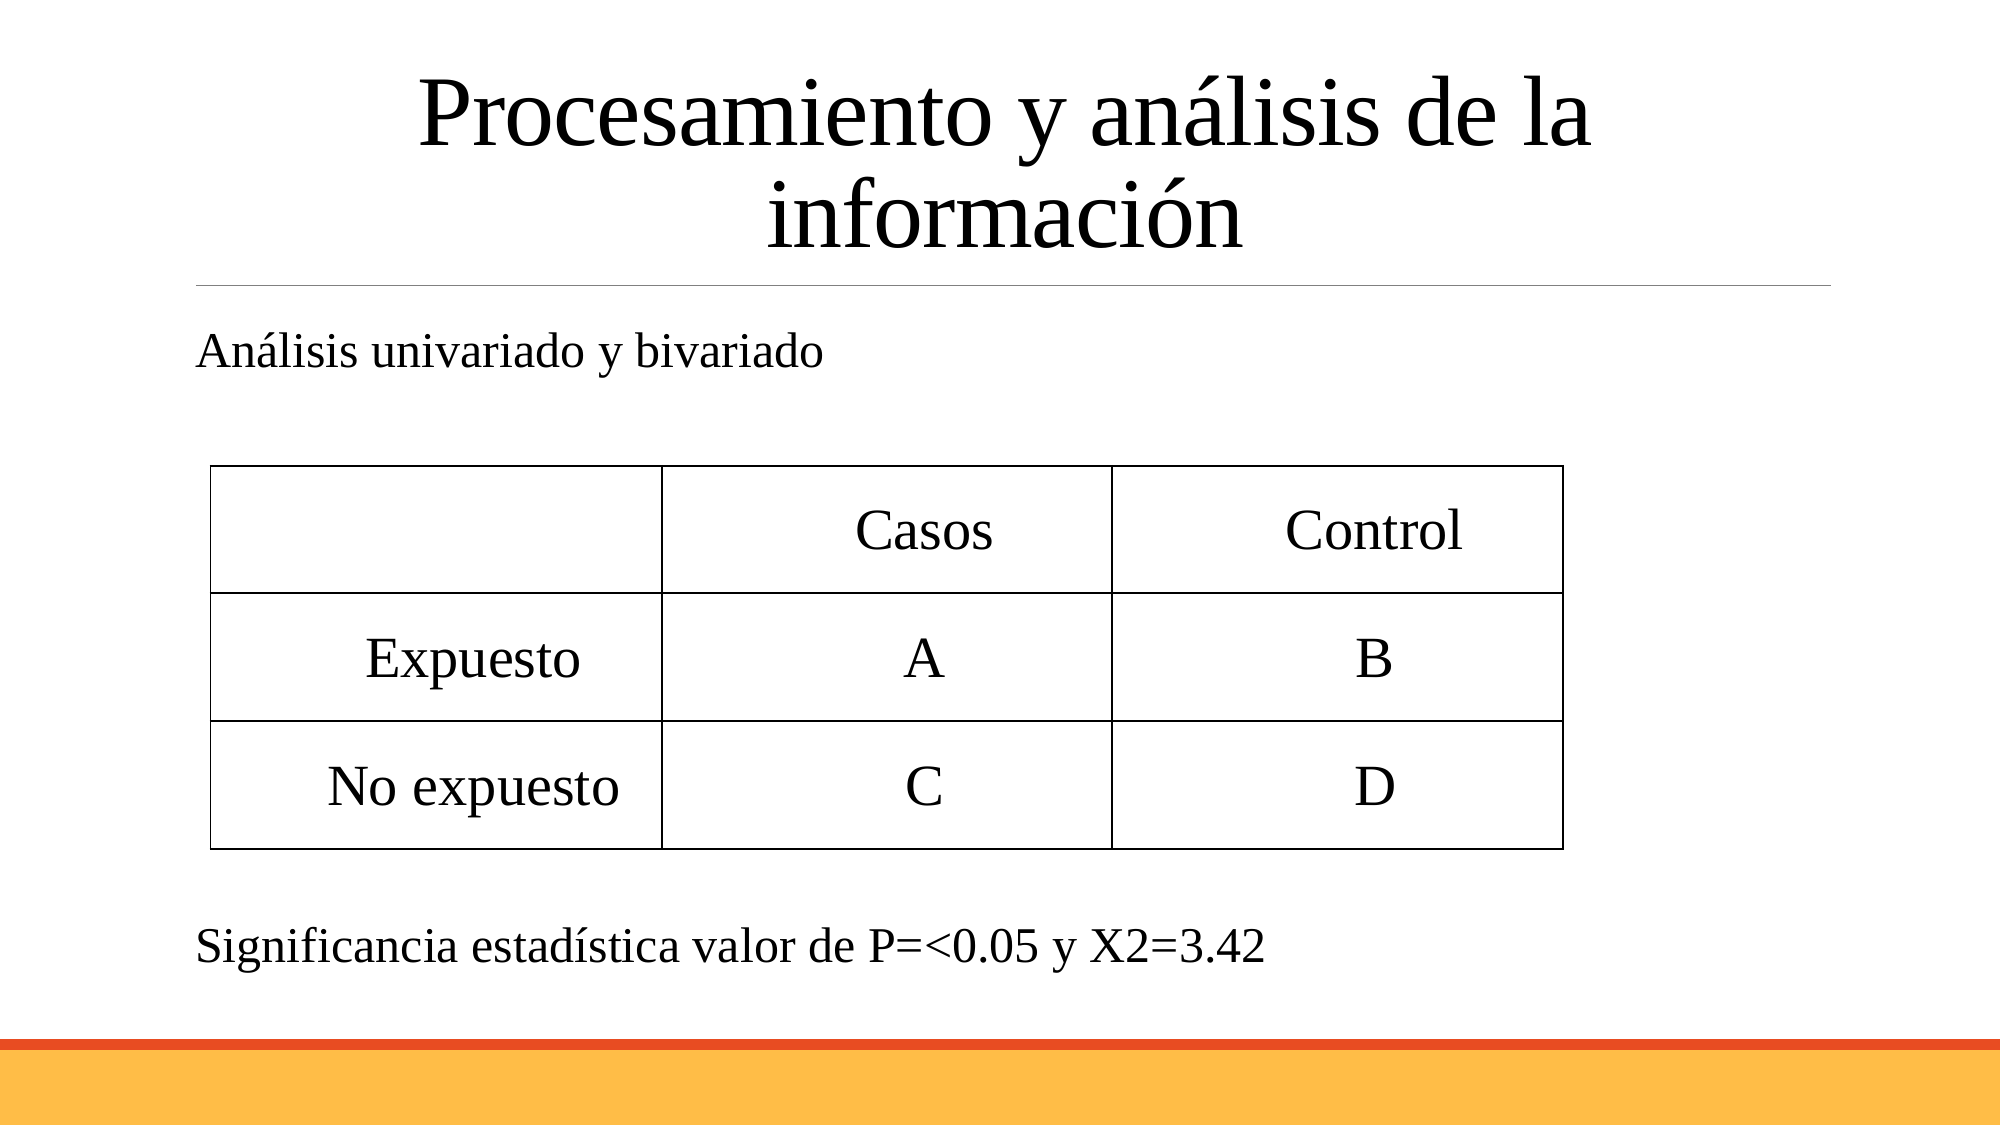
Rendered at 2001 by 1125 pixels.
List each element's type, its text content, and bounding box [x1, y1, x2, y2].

table_cell A [663, 594, 1111, 720]
list Análisis univariado y bivariado [180, 317, 1031, 481]
table_cell C [663, 722, 1111, 848]
table_header [211, 467, 661, 592]
table_header Control [1113, 467, 1562, 592]
table_cell D [1113, 722, 1562, 848]
table_cell No expuesto [211, 722, 661, 848]
table_header Casos [663, 467, 1111, 592]
text_box Significancia estadística valor de P=<0.05 y X2=3.42 [179, 915, 1794, 1079]
table_cell Expuesto [211, 594, 661, 720]
title Procesamiento y análisis de la información [180, 47, 1830, 285]
table_cell B [1113, 594, 1562, 720]
